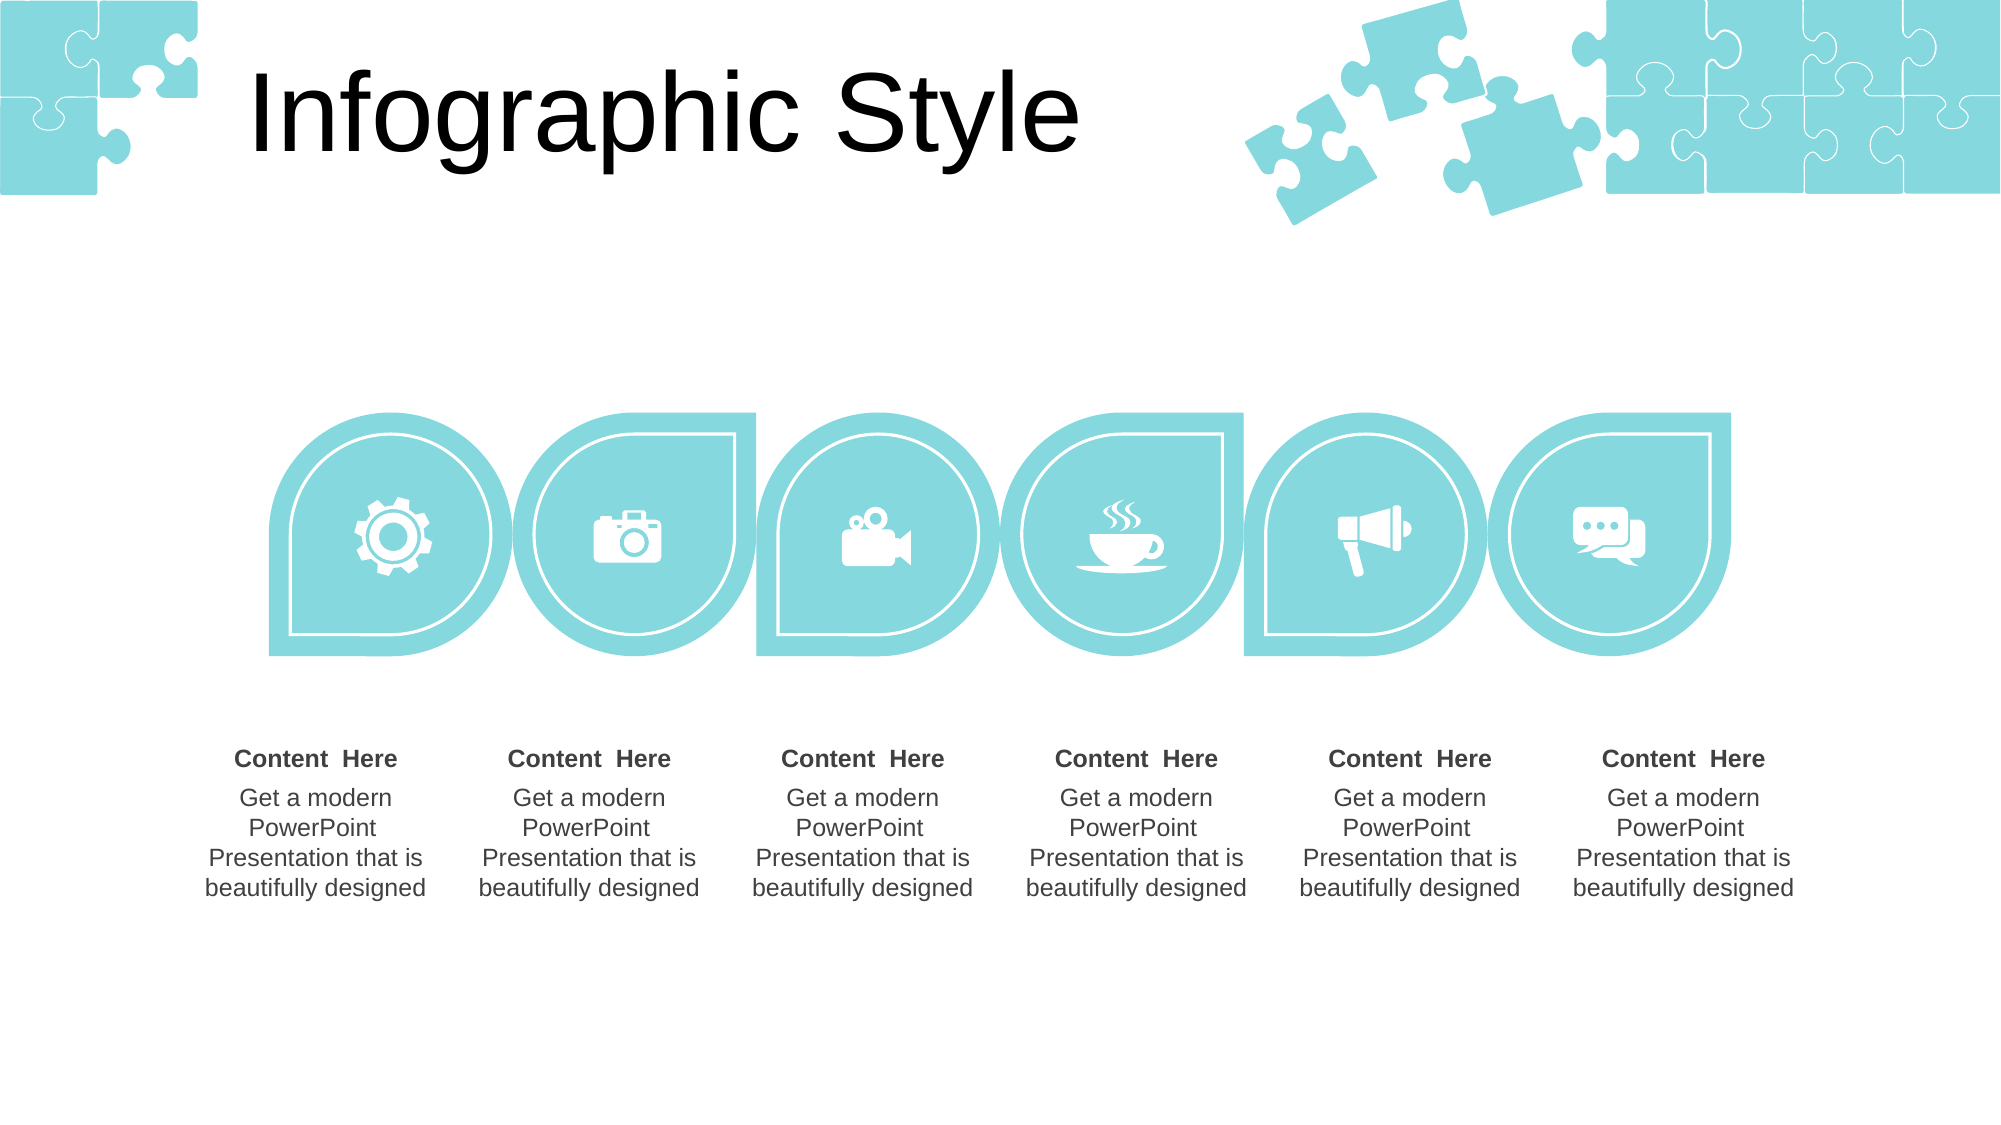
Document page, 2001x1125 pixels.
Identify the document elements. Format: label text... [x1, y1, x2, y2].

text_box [513, 412, 756, 657]
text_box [732, 735, 994, 911]
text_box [185, 735, 447, 911]
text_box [1243, 412, 1488, 657]
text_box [1000, 412, 1243, 657]
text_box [1553, 735, 1815, 911]
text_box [1006, 735, 1268, 911]
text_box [756, 412, 1000, 657]
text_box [268, 412, 513, 657]
list Infographic Style [231, 55, 1952, 175]
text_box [1488, 412, 1732, 657]
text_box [1279, 735, 1541, 911]
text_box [459, 735, 720, 911]
